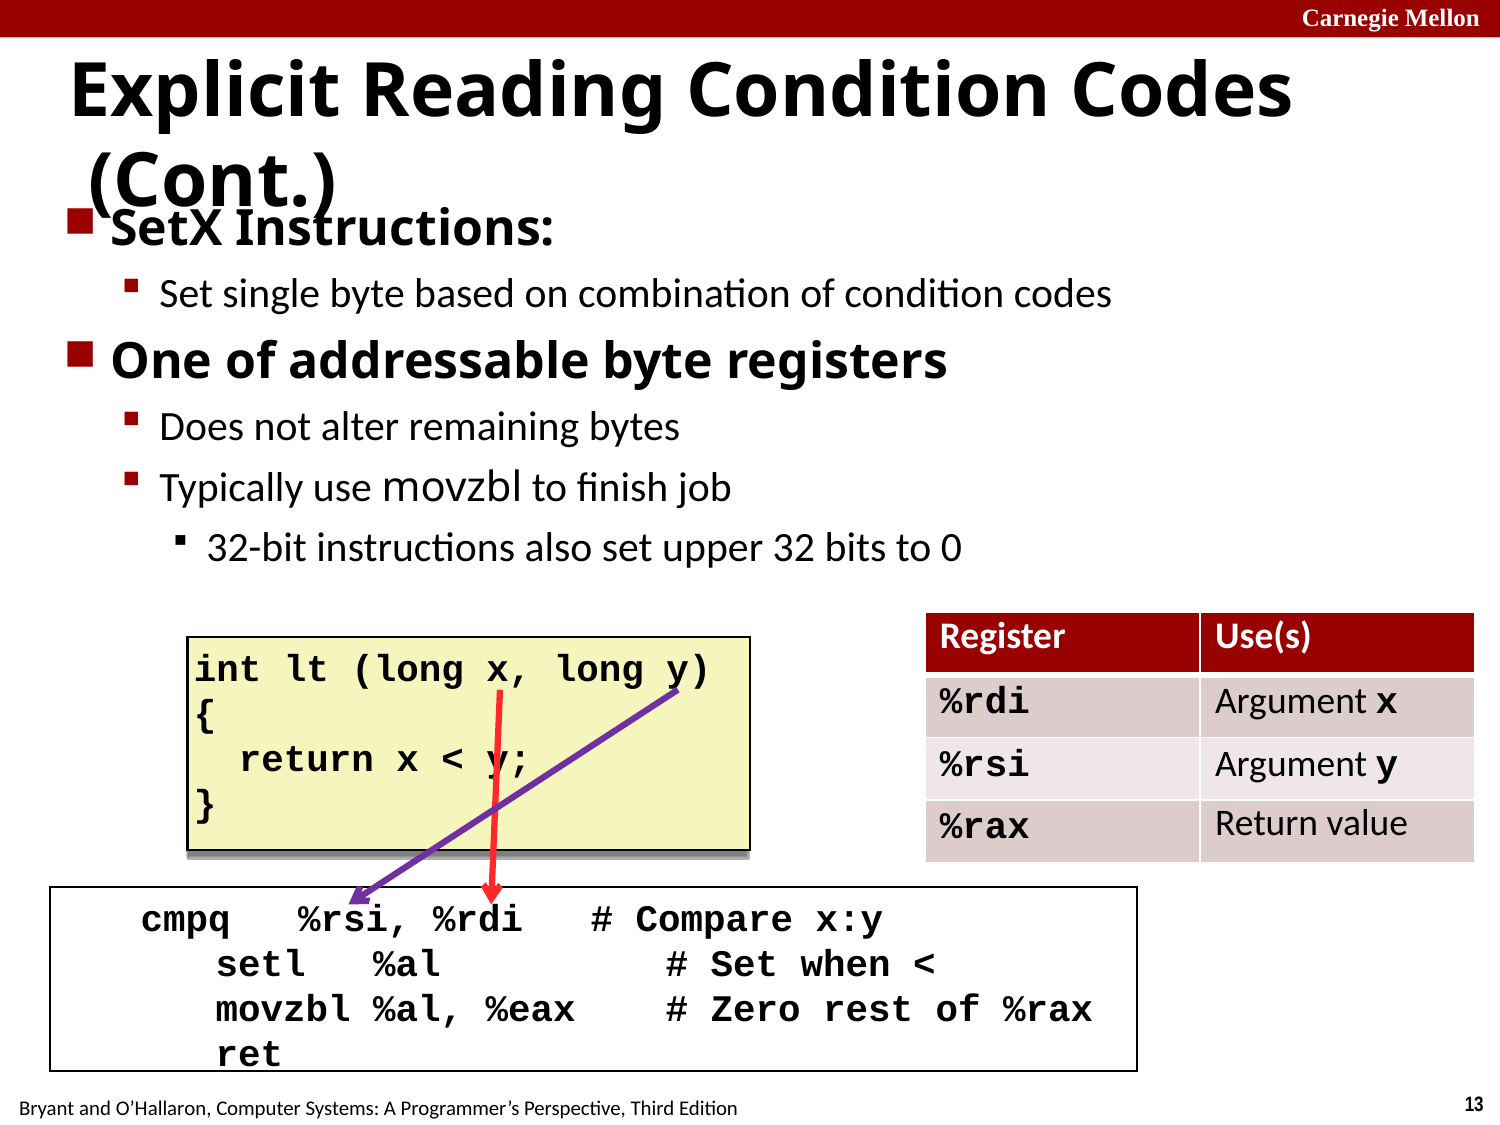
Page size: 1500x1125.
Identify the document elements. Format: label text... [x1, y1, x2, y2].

table_cell Argument x [1201, 678, 1474, 737]
text_box cmpq %rsi, %rdi # Compare x:y setl %al # Set when < movzbl %al, %eax # Zero rest of %rax ret [50, 887, 1138, 1071]
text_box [348, 689, 679, 905]
table_header Register [926, 613, 1199, 672]
text_box int lt (long x, long y) { return x < y; } [187, 637, 750, 850]
list SetX Instructions: Set single byte based on combination of condition codes One of addressable byte registers Does not alter remaining bytes Typically use movzbl to finish job 32-bit instructions also set upper 32 bits to 0 [62, 189, 1146, 736]
table_cell %rdi [926, 678, 1199, 737]
table_cell %rsi [926, 738, 1199, 799]
table_header Use(s) [1201, 613, 1474, 672]
table_cell Argument y [1201, 738, 1474, 799]
title Explicit Reading Condition Codes (Cont.) [62, 37, 1438, 226]
table_cell %rax [926, 801, 1199, 862]
table_cell Return value [1201, 801, 1474, 862]
